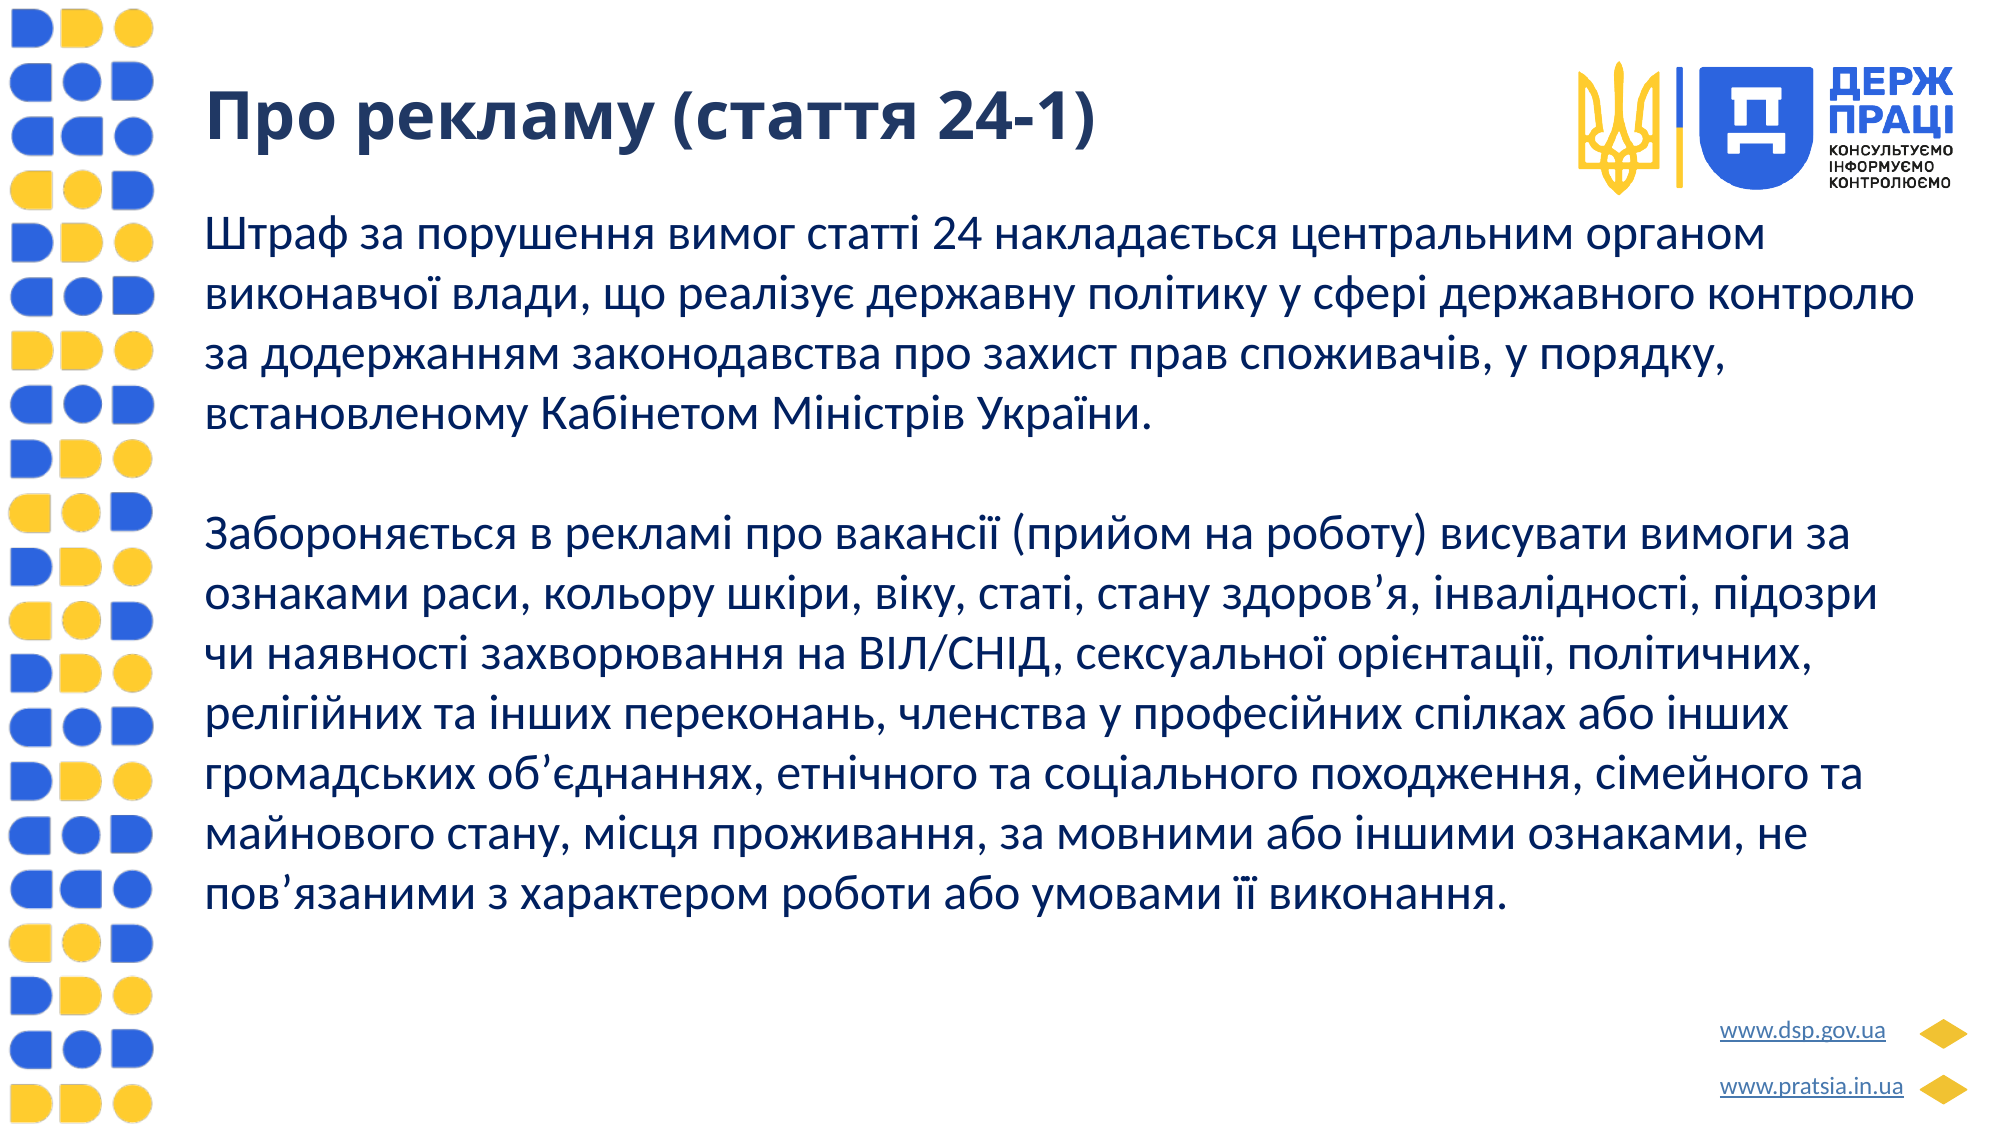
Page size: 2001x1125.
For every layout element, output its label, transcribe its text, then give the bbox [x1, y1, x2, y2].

text_box Штраф за порушення вимог статті 24 накладається центральним органом виконавчої влади, що реалізує державну політику у сфері державного контролю за додержанням законодавства про захист прав споживачів, у порядку, встановленому Кабінетом Міністрів України. Забороняється в рекламі про вакансії (прийом на роботу) висувати вимоги за ознаками раси, кольору шкіри, віку, статі, стану здоров’я, інвалідності, підозри чи наявності захворювання на ВІЛ/СНІД, сексуальної орієнтації, політичних, релігійних та інших переконань, членства у професійних спілках або інших громадських об’єднаннях, етнічного та соціального походження, сімейного та майнового стану, місця проживання, за мовними або іншими ознаками, не пов’язаними з характером роботи або умовами її виконання. [189, 191, 1933, 927]
text_box Про рекламу (стаття 24-1) [189, 65, 1653, 161]
picture [0, 0, 157, 1125]
picture [1534, 0, 2000, 244]
